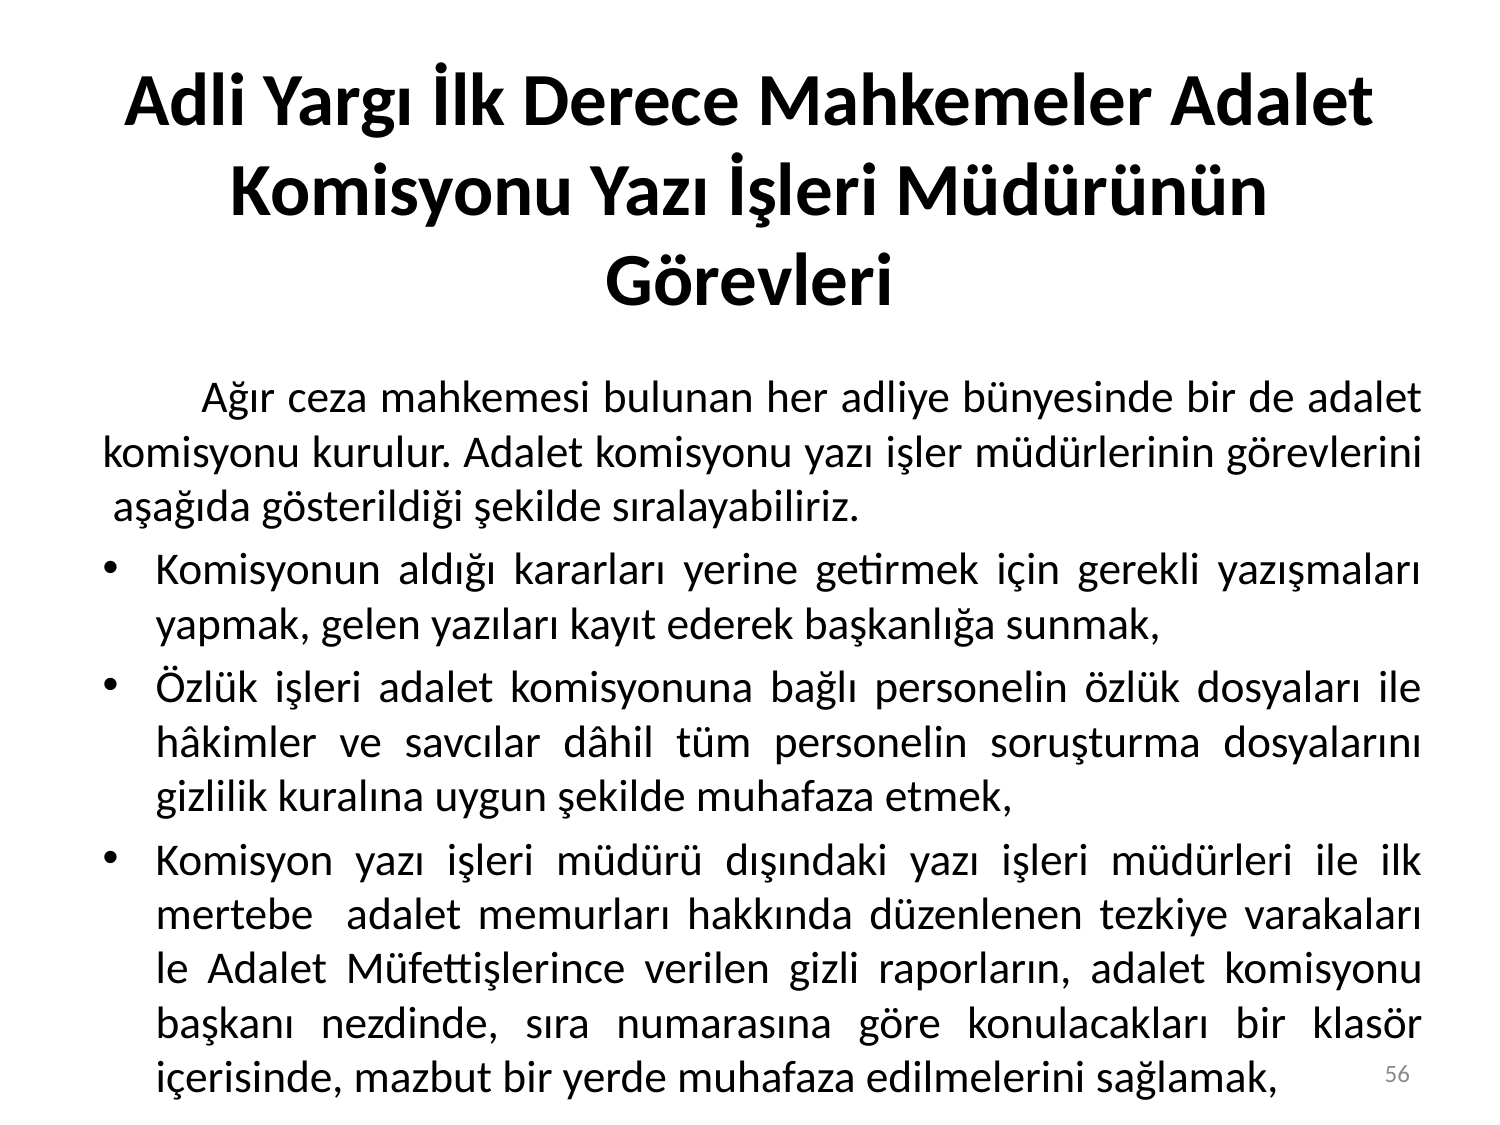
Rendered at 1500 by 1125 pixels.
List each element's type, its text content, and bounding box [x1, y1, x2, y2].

title Adli Yargı İlk Derece Mahkemeler Adalet Komisyonu Yazı İşleri Müdürünün Görevleri [75, 45, 1425, 325]
slide_number 56 [1074, 1042, 1425, 1103]
list Ağır ceza mahkemesi bulunan her adliye bünyesinde bir de adalet komisyonu kurulur. Adalet komisyonu yazı işler müdürlerinin görevlerini aşağıda gösterildiği şekilde sıralayabiliriz. Komisyonun aldığı kararları yerine getirmek için gerekli yazışmaları yapmak, gelen yazıları kayıt ederek başkanlığa sunmak, Özlük işleri adalet komisyonuna bağlı personelin özlük dosyaları ile hâkimler ve savcılar dâhil tüm personelin soruşturma dosyalarını gizlilik kuralına uygun şekilde muhafaza etmek, Komisyon yazı işleri müdürü dışındaki yazı işleri müdürleri ile ilk mertebe adalet memurları hakkında düzenlenen tezkiye varakaları le Adalet Müfettişlerince verilen gizli raporların, adalet komisyonu başkanı nezdinde, sıra numarasına göre konulacakları bir klasör içerisinde, mazbut bir yerde muhafaza edilmelerini sağlamak, [87, 359, 1438, 1125]
